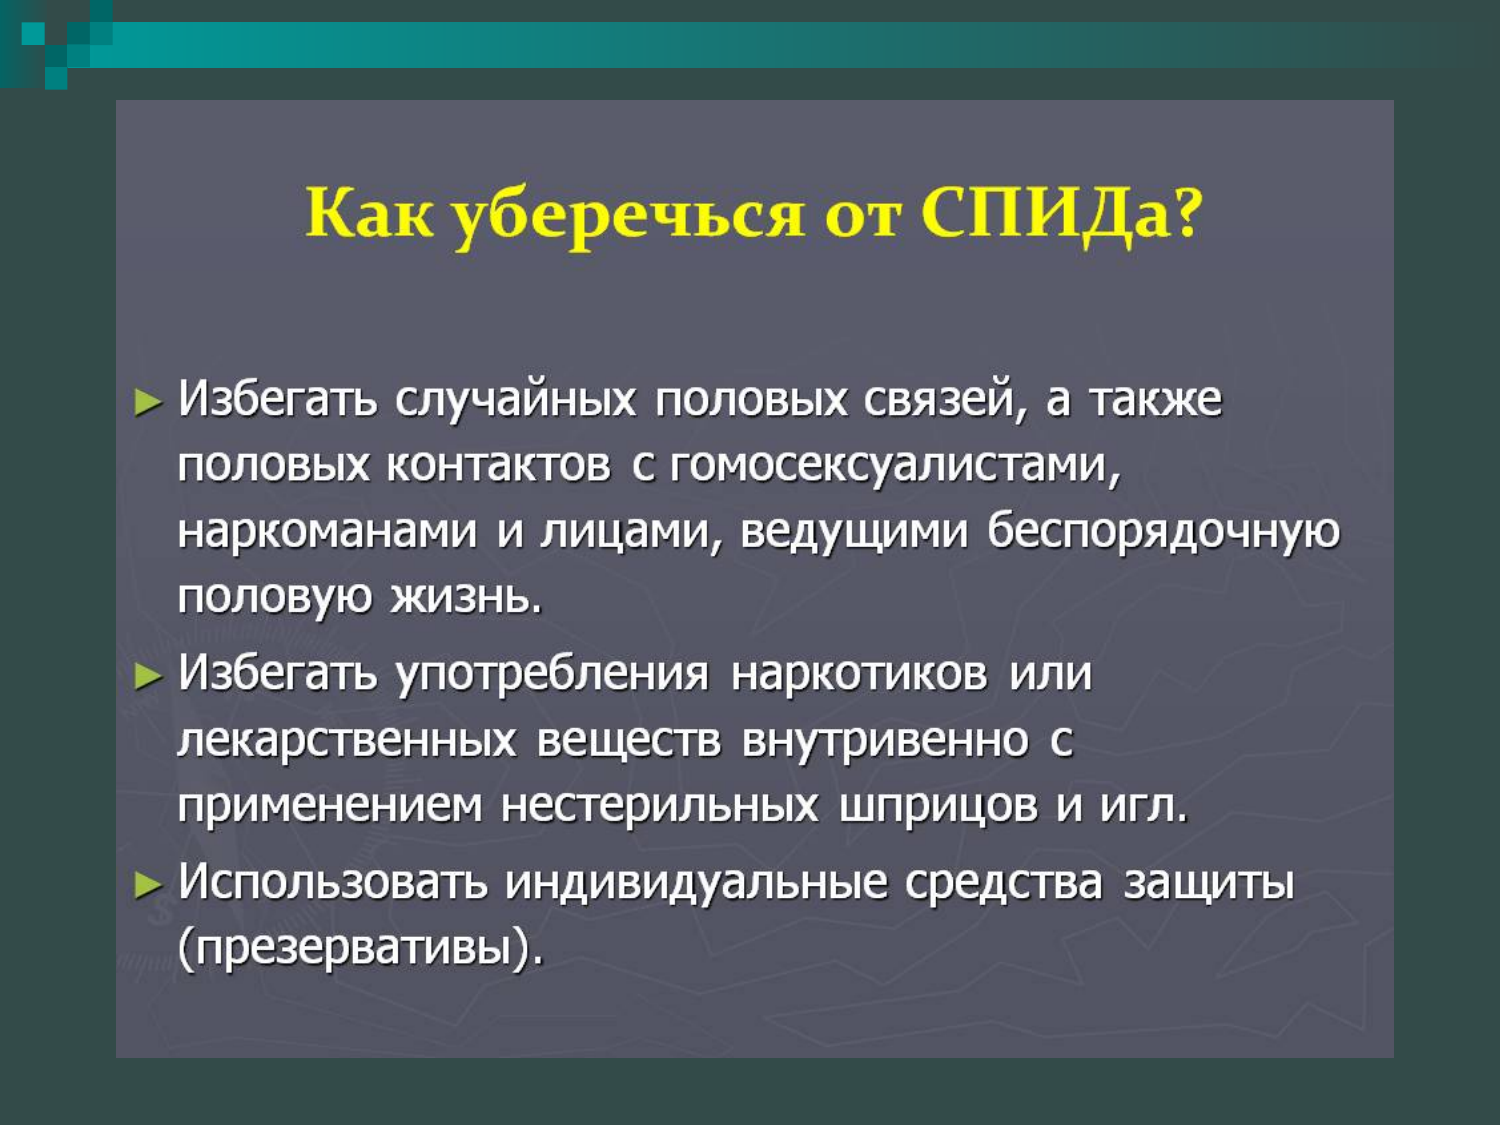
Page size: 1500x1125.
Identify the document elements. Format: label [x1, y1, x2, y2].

picture [116, 99, 1394, 1059]
